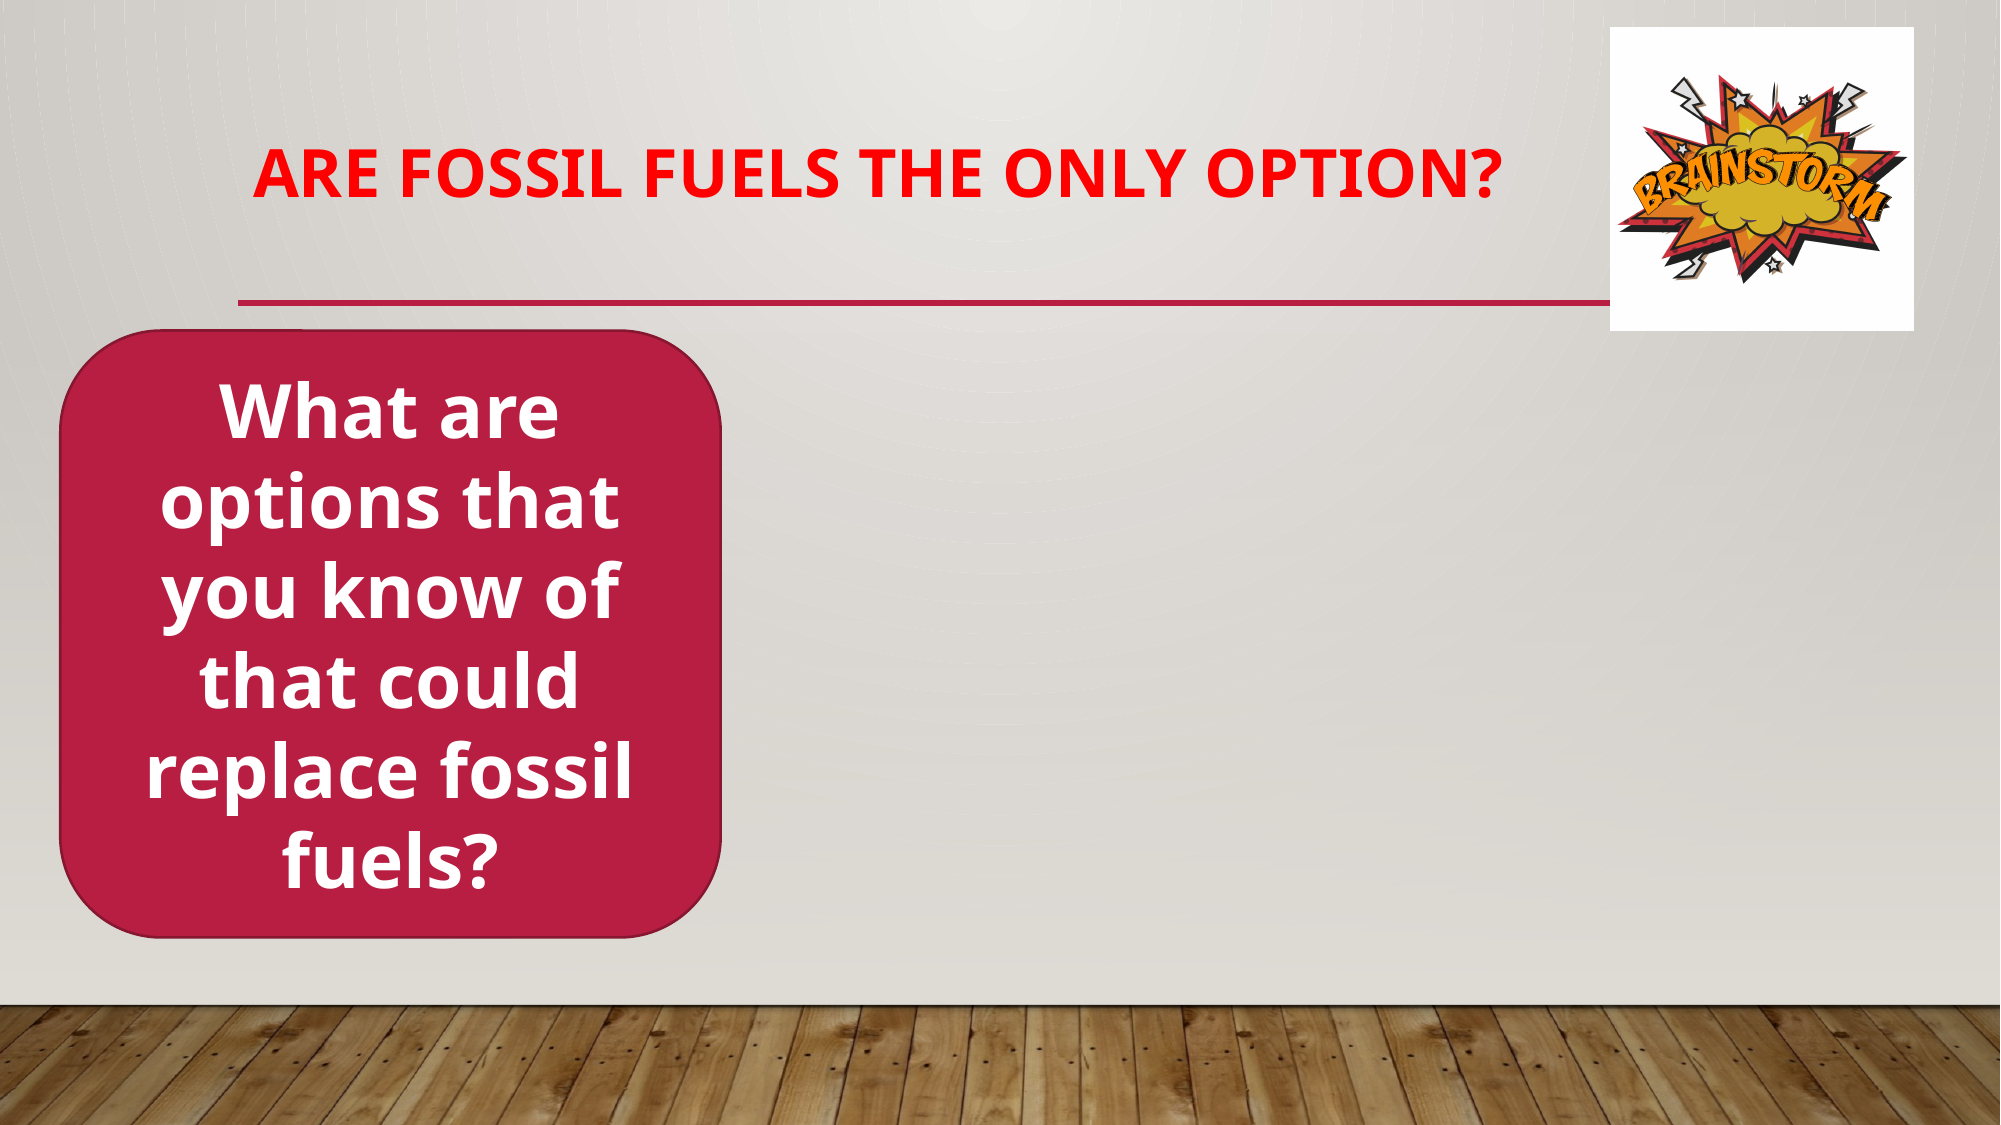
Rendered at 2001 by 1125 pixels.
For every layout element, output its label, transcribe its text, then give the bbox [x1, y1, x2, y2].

title Are Fossil Fuels the only option? [238, 131, 1610, 305]
picture [0, 1005, 2000, 1125]
picture [1610, 27, 1914, 331]
text_box What are options that you know of that could replace fossil fuels? [58, 329, 722, 939]
